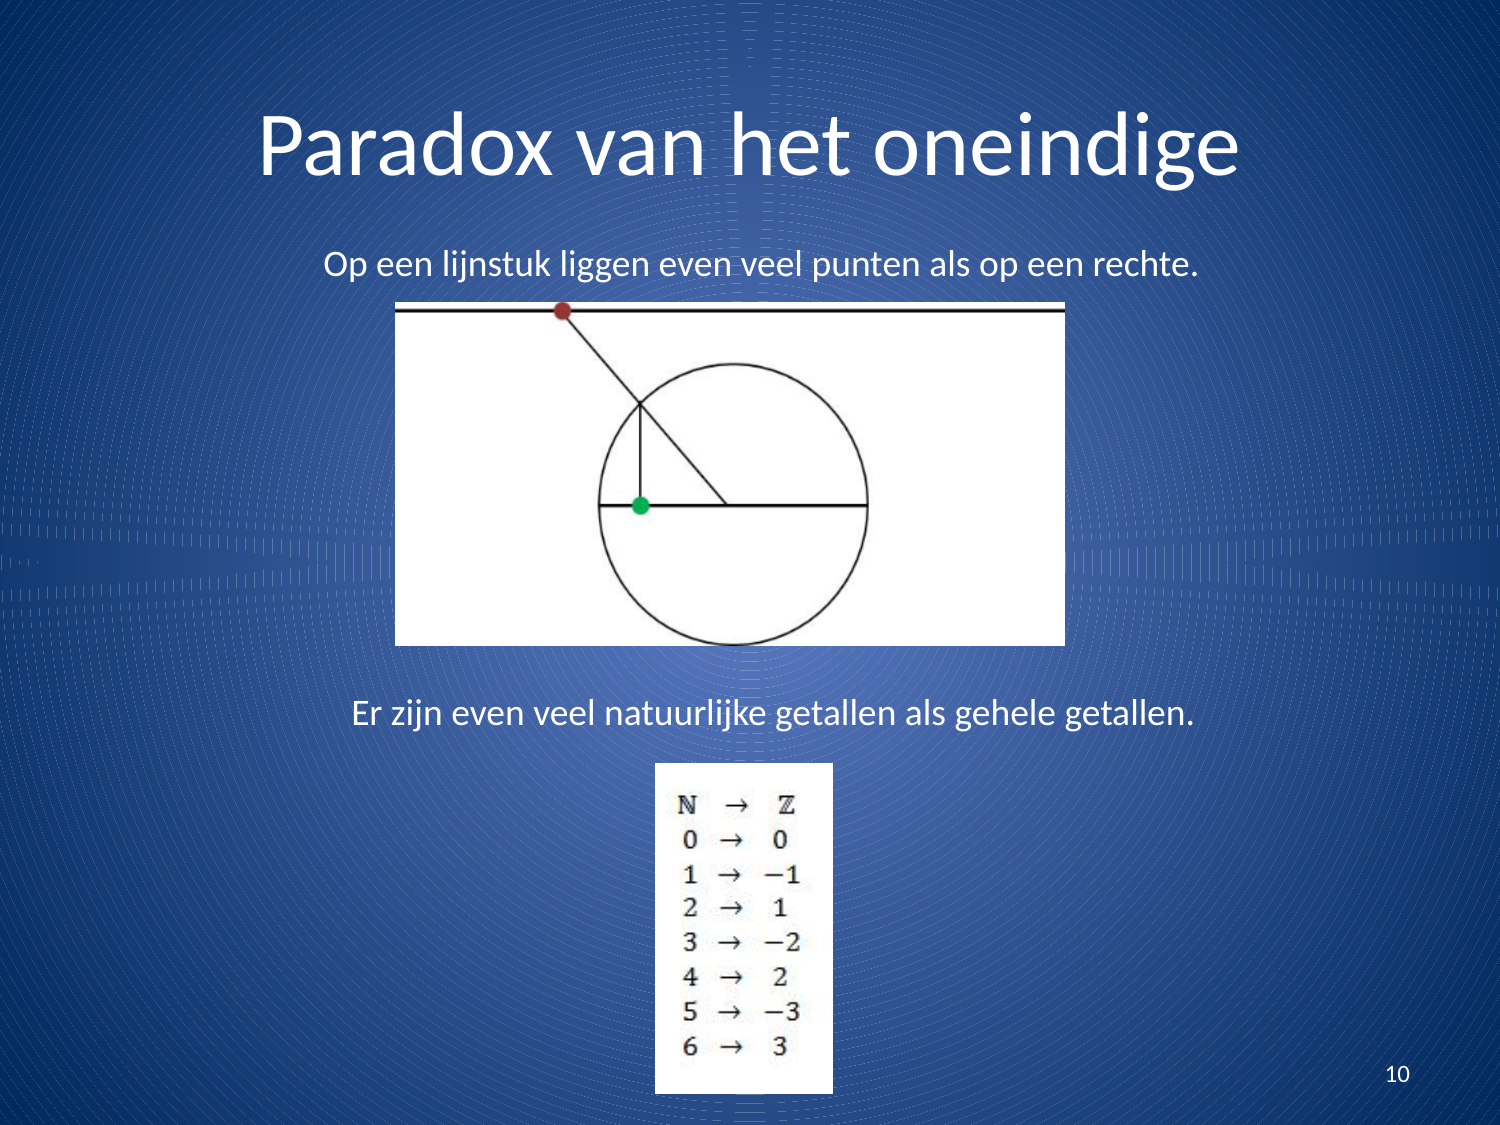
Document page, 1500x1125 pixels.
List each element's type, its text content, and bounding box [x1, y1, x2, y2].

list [395, 302, 1065, 646]
text_box Er zijn even veel natuurlijke getallen als gehele getallen. [336, 680, 1223, 741]
picture [655, 763, 833, 1095]
slide_number 10 [1074, 1042, 1425, 1103]
title Paradox van het oneindige [75, 45, 1425, 233]
text_box Op een lijnstuk liggen even veel punten als op een rechte. [171, 231, 1353, 292]
